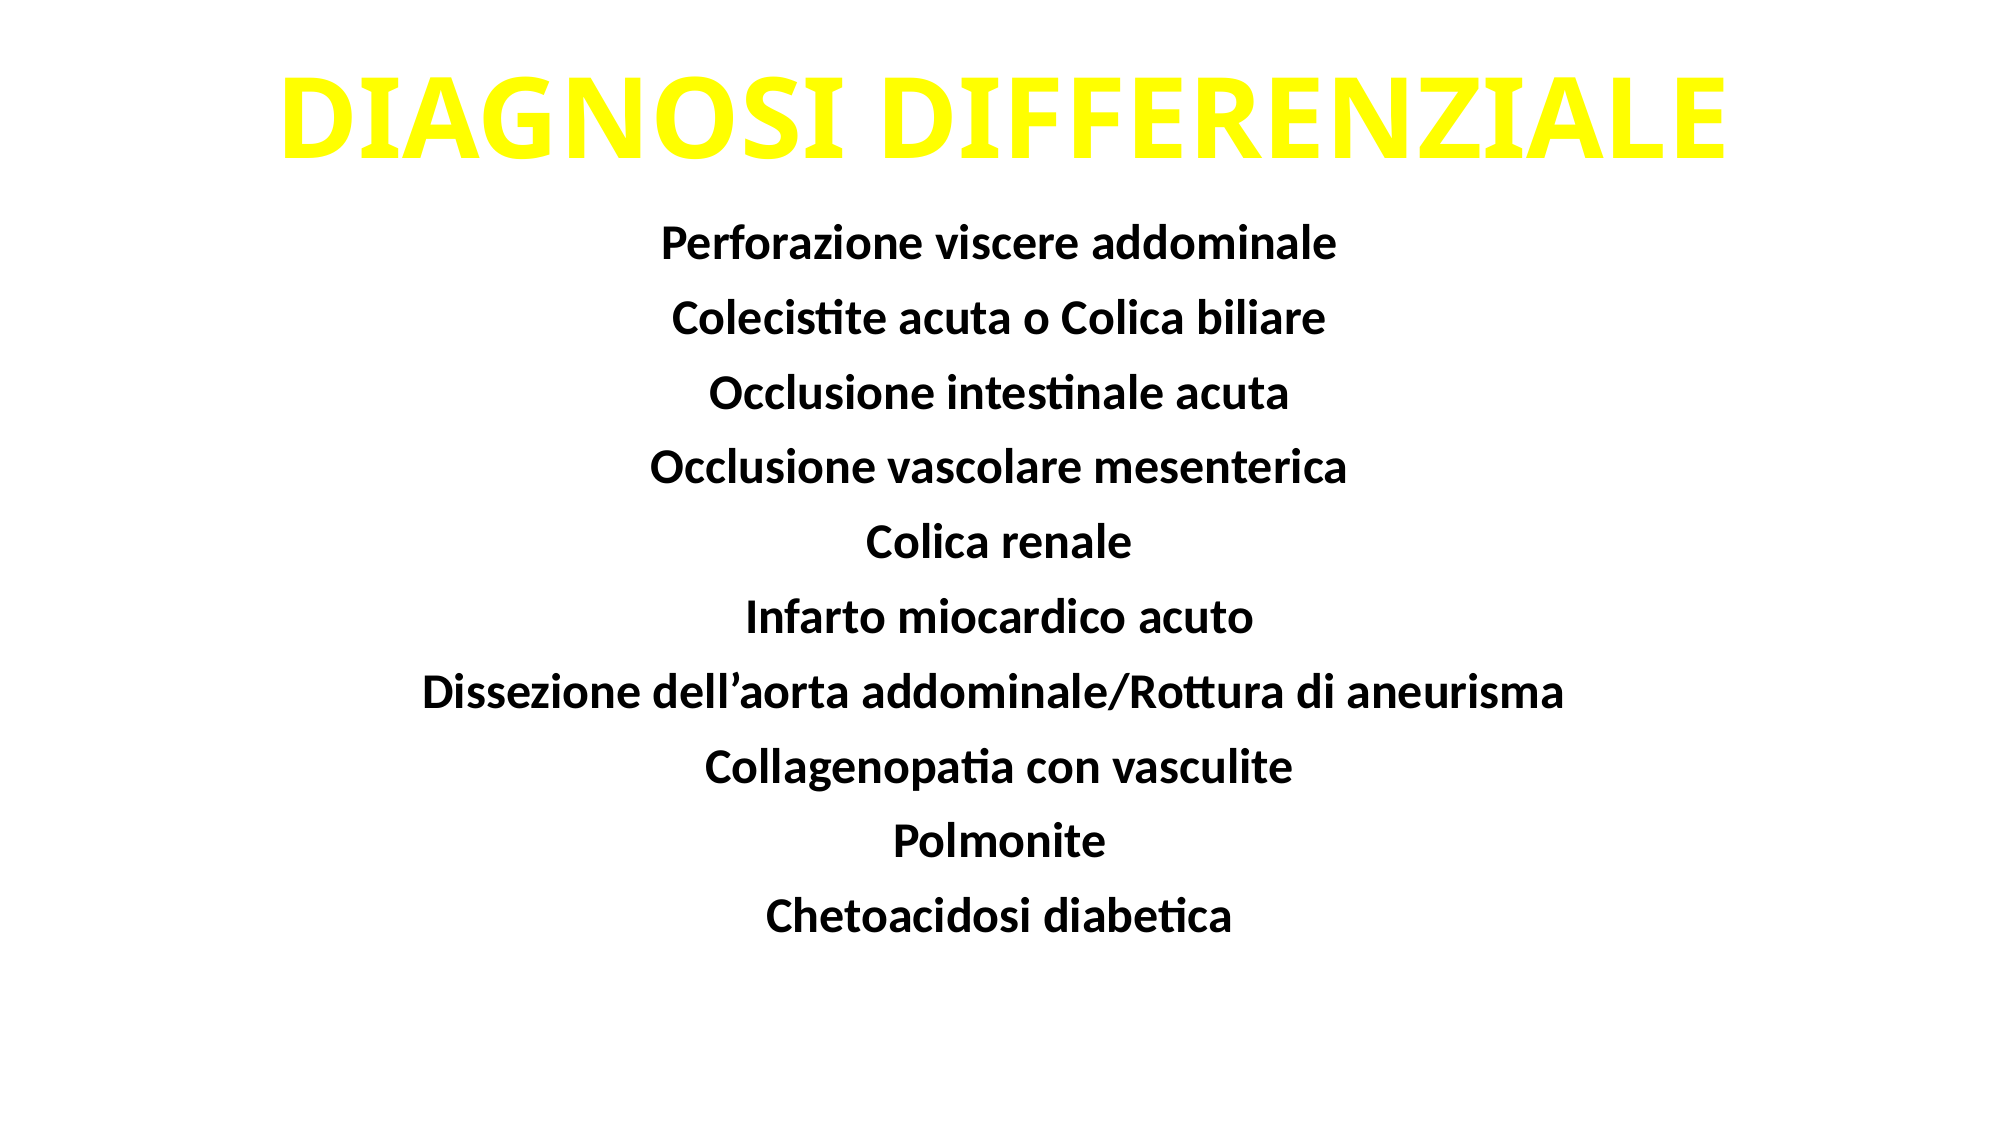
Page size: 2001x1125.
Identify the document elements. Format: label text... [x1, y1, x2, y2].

list Perforazione viscere addominale Colecistite acuta o Colica biliare Occlusione intestinale acuta Occlusione vascolare mesenterica Colica renale Infarto miocardico acuto Dissezione dell’aorta addominale/Rottura di aneurisma Collagenopatia con vasculite Polmonite Chetoacidosi diabetica [382, 225, 1618, 1107]
title DIAGNOSI DIFFERENZIALE [253, 19, 1754, 225]
